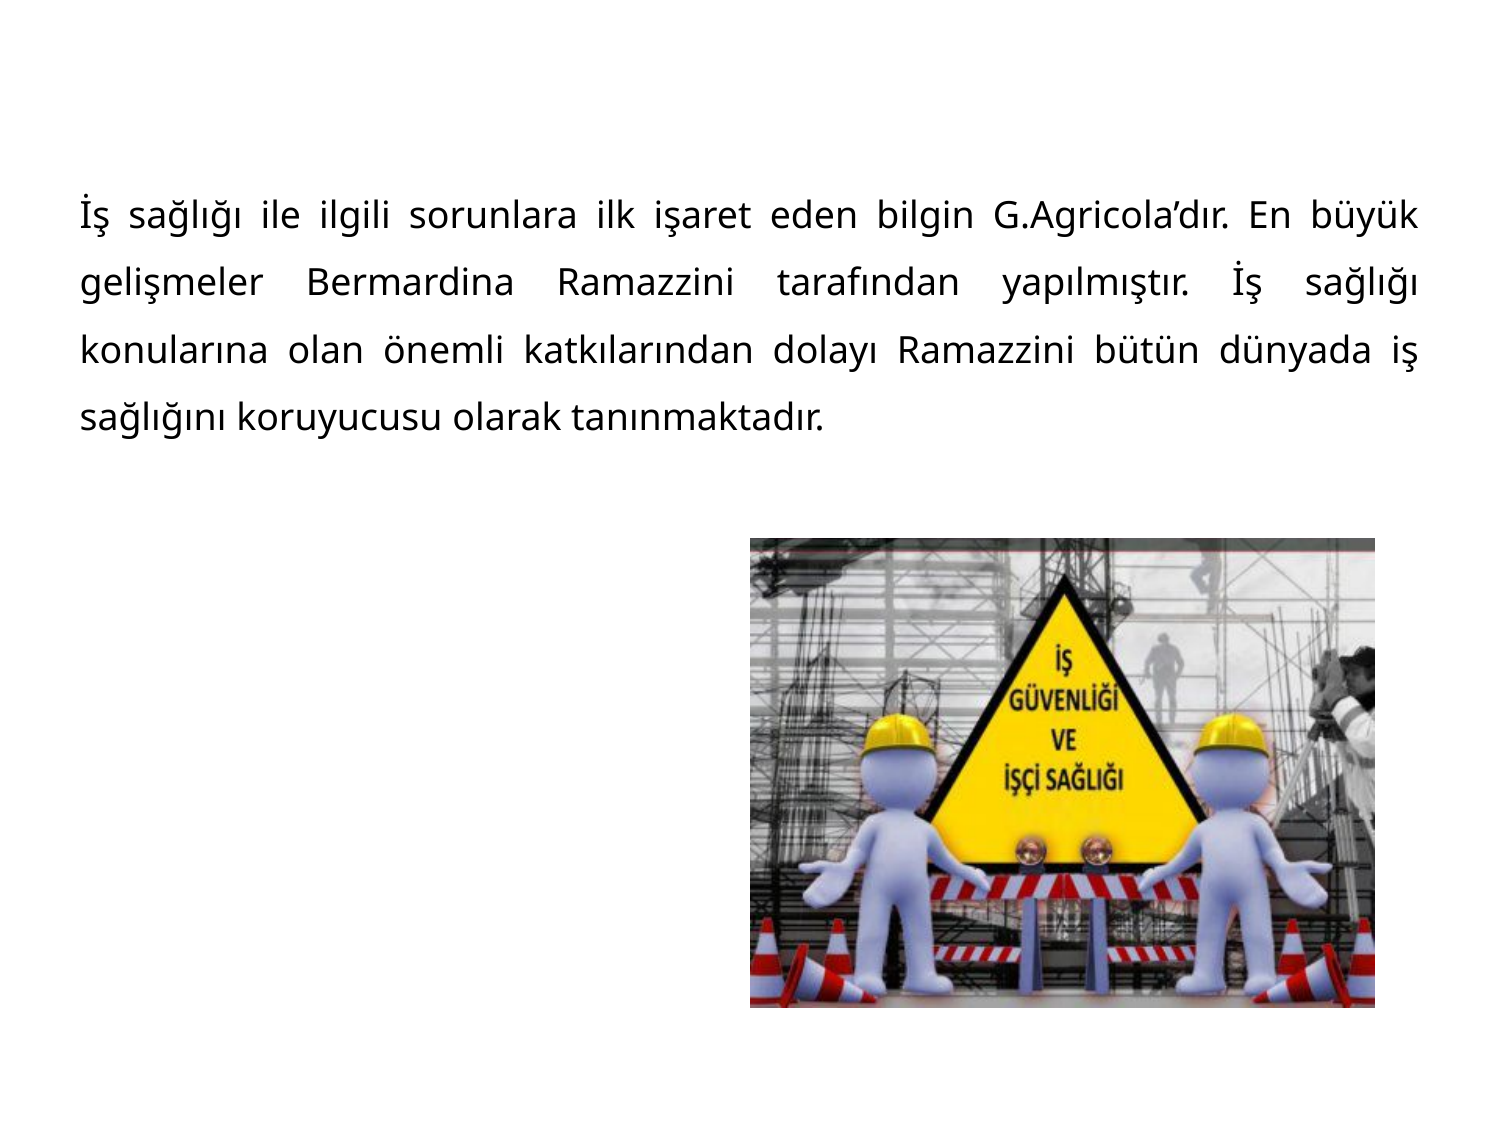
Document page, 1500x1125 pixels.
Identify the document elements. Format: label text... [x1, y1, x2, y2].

picture [749, 538, 1376, 1008]
text_box İş sağlığı ile ilgili sorunlara ilk işaret eden bilgin G.Agricola’dır. En büyük gelişmeler Bermardina Ramazzini tarafından yapılmıştır. İş sağlığı konularına olan önemli katkılarından dolayı Ramazzini bütün dünyada iş sağlığını koruyucusu olarak tanınmaktadır. [64, 160, 1436, 514]
